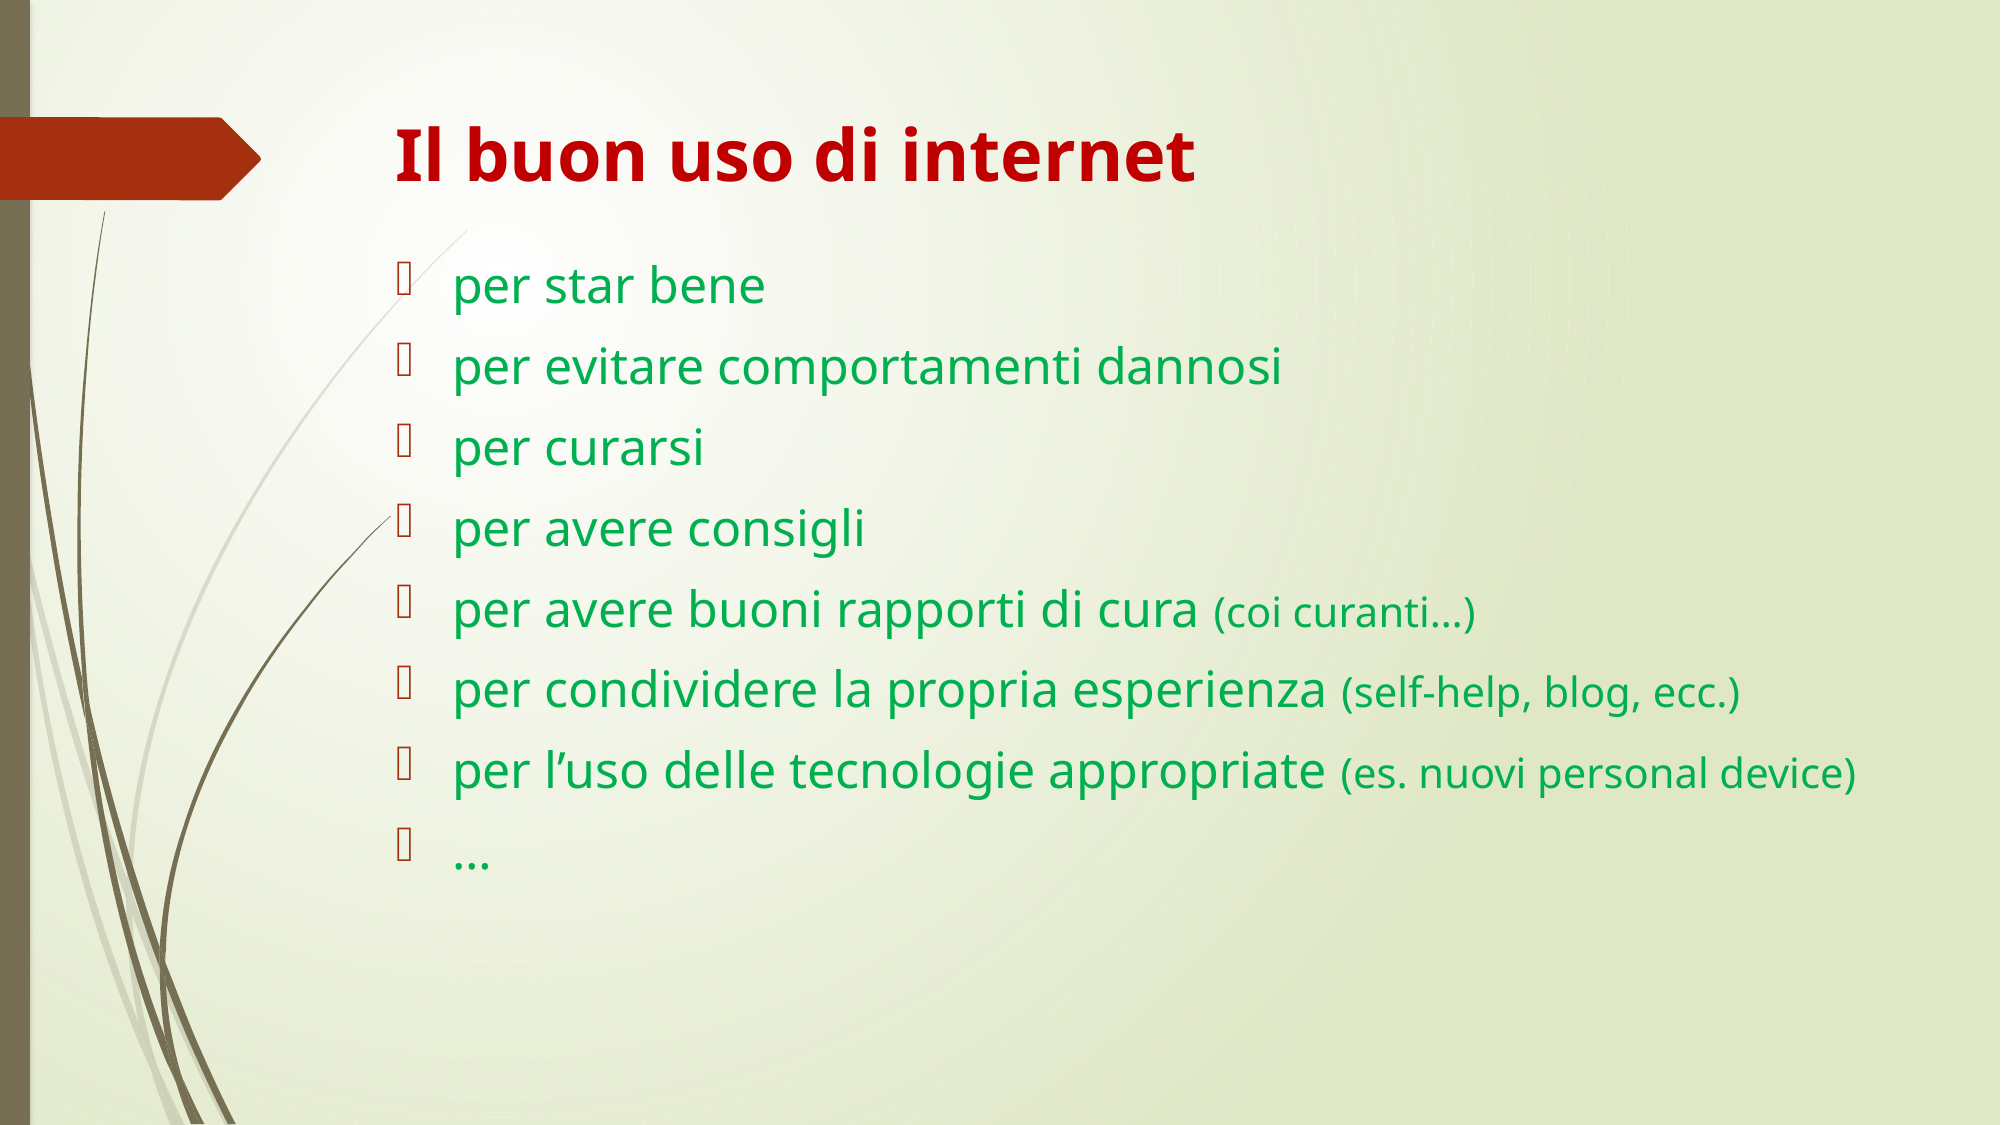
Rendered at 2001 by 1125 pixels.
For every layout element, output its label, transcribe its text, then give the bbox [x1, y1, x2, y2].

list per star bene per evitare comportamenti dannosi per curarsi per avere consigli per avere buoni rapporti di cura (coi curanti…) per condividere la propria esperienza (self-help, blog, ecc.) per l’uso delle tecnologie appropriate (es. nuovi personal device) … [380, 246, 1937, 970]
title Il buon uso di internet [380, 102, 1888, 246]
